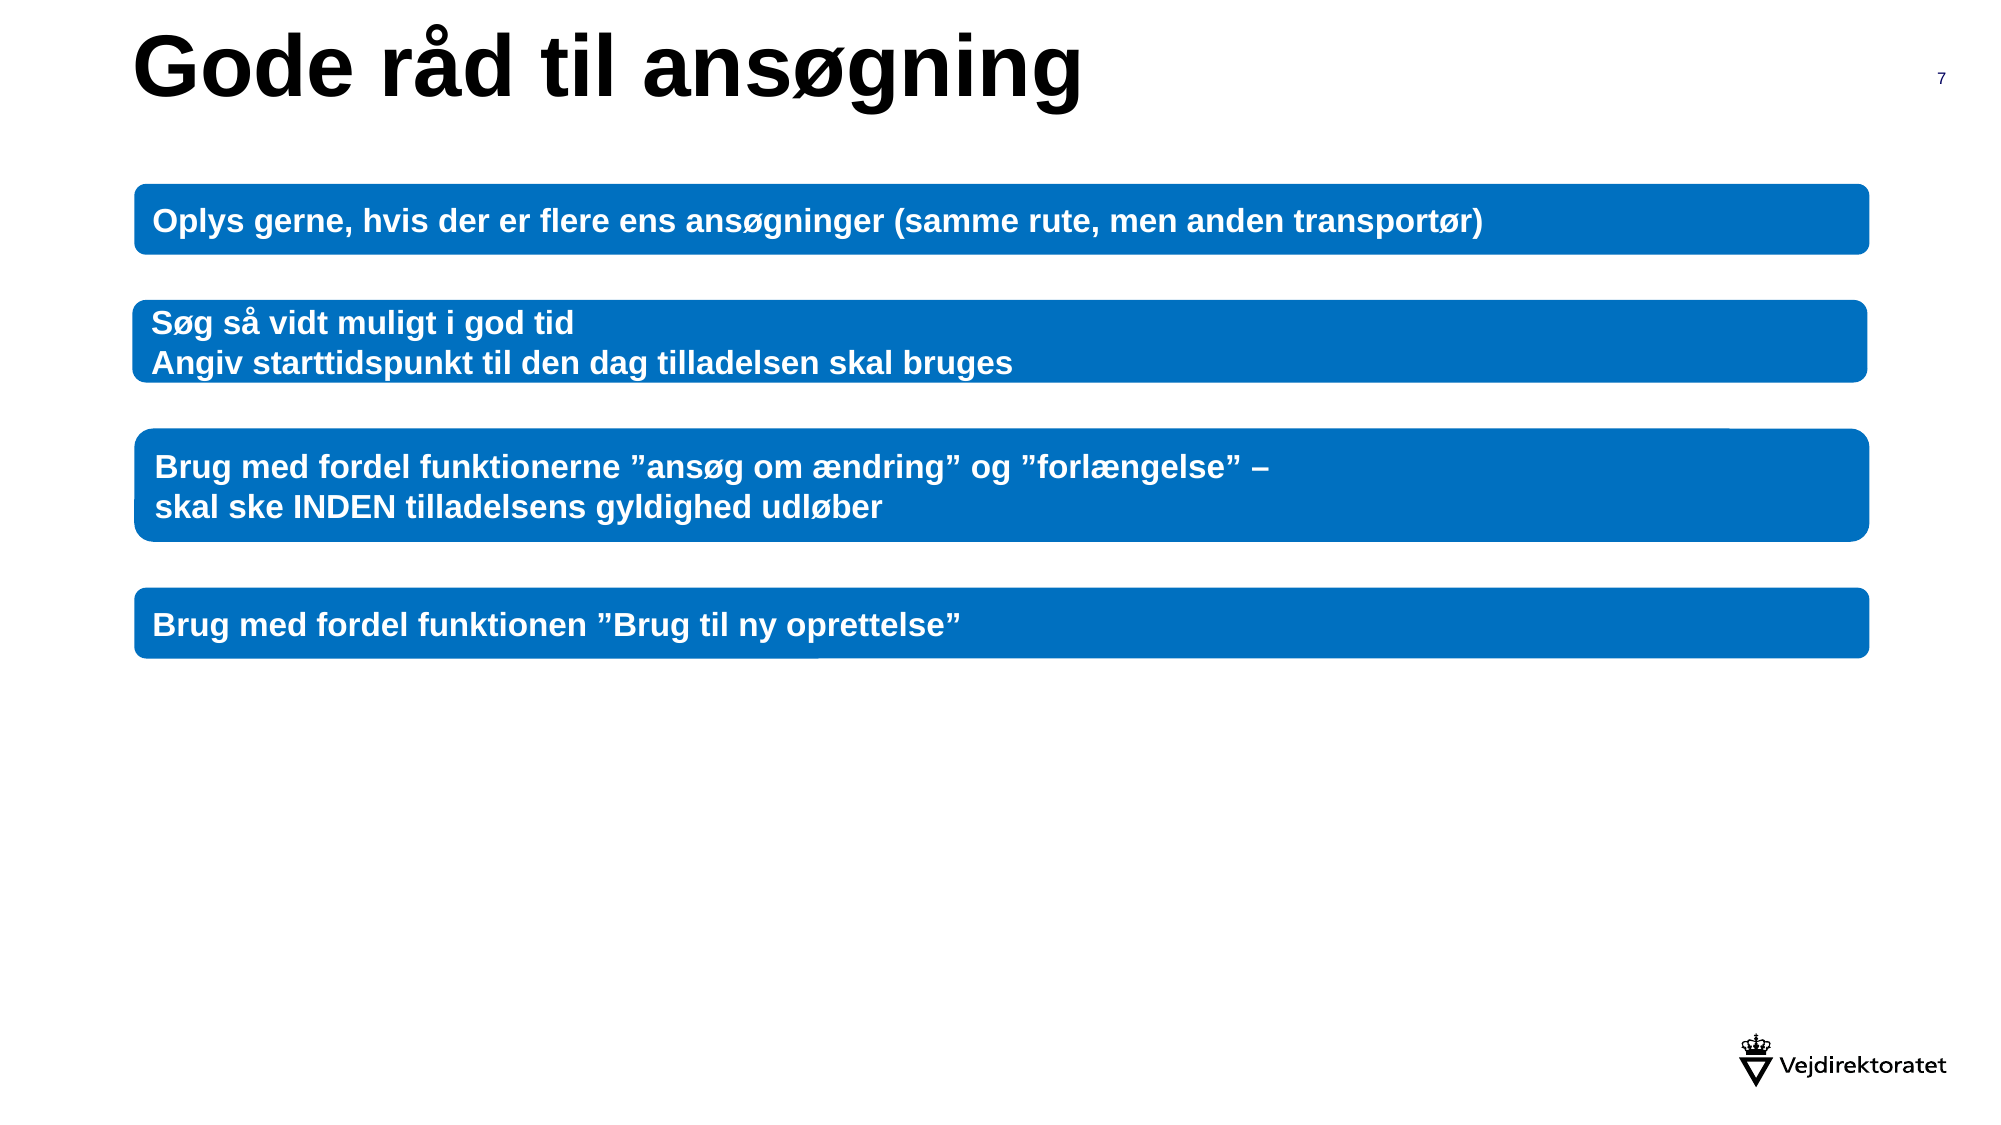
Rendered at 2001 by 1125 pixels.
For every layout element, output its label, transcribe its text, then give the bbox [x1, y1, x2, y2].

text_box Brug med fordel funktionen ”Brug til ny oprettelse” [134, 587, 1870, 659]
slide_number 7 [1867, 48, 1947, 109]
list Gode råd til ansøgning [132, 42, 1868, 114]
text_box Søg så vidt muligt i god tid Angiv starttidspunkt til den dag tilladelsen skal bruges [132, 299, 1868, 383]
text_box Oplys gerne, hvis der er flere ens ansøgninger (samme rute, men anden transportør) [134, 183, 1870, 255]
text_box Brug med fordel funktionerne ”ansøg om ændring” og ”forlængelse” – skal ske INDEN tilladelsens gyldighed udløber [134, 428, 1870, 542]
